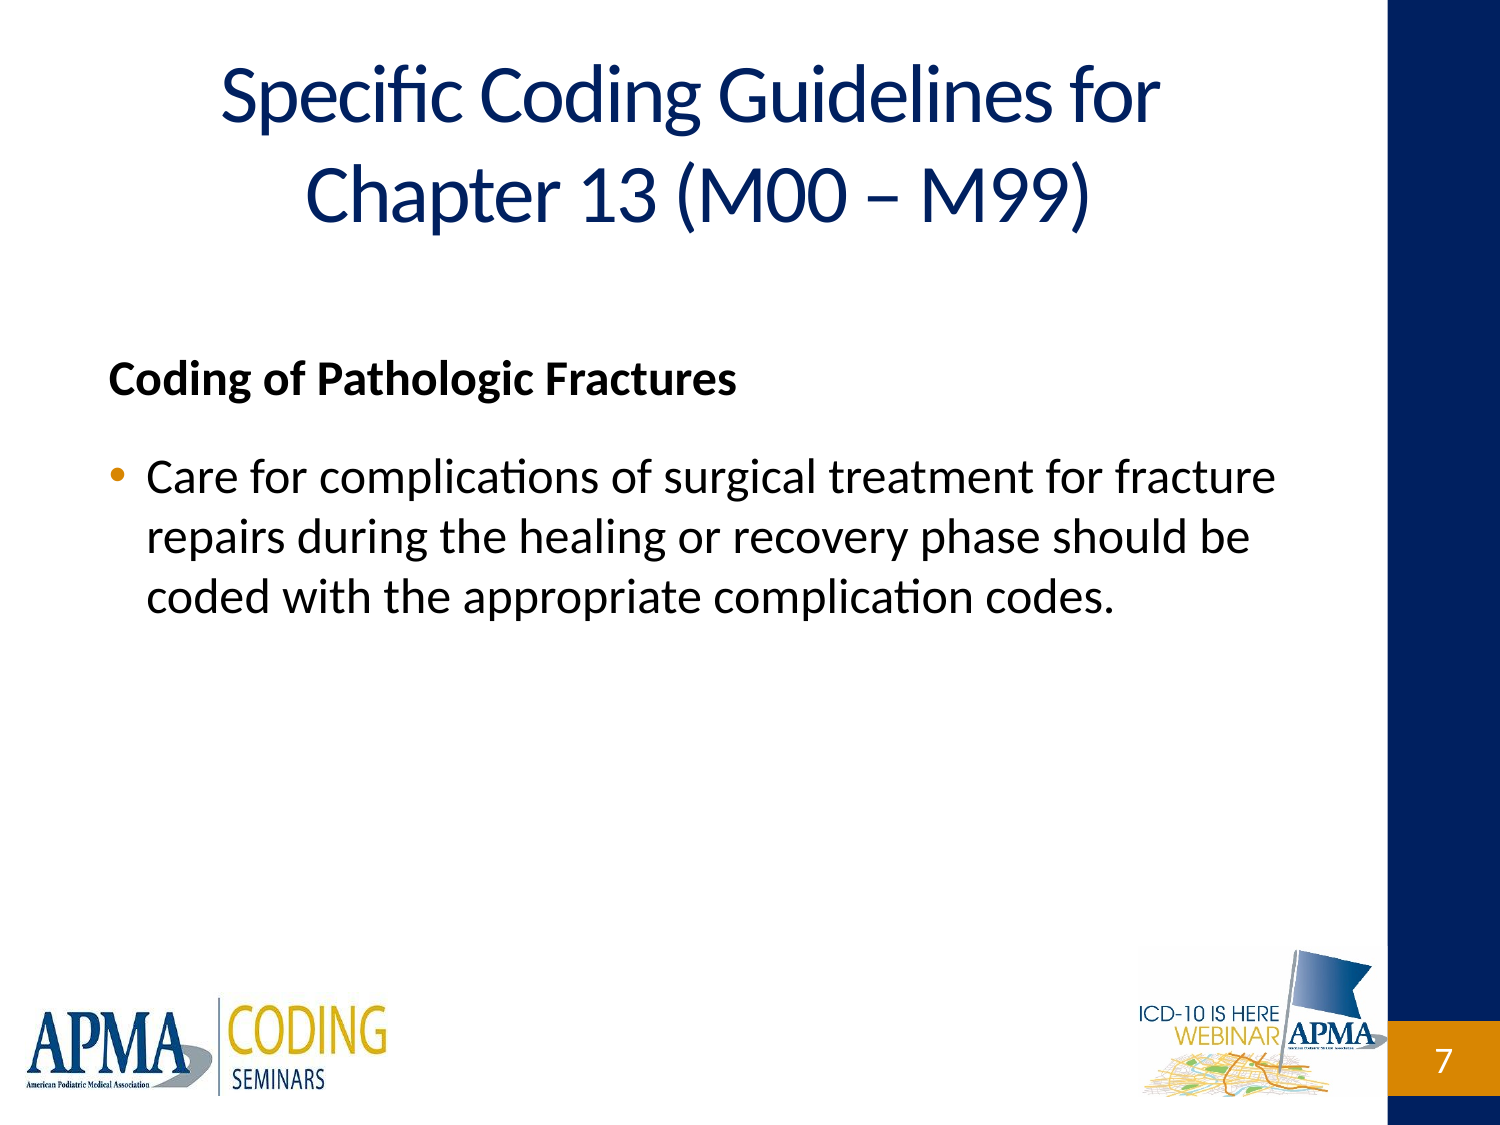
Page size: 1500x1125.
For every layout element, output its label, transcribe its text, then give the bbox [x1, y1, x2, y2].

title Specific Coding Guidelines for Chapter 13 (M00 – M99) [75, 45, 1325, 233]
picture [24, 992, 388, 1096]
list Coding of Pathologic Fractures Care for complications of surgical treatment for fracture repairs during the healing or recovery phase should be coded with the appropriate complication codes. [75, 337, 1325, 813]
picture [1138, 946, 1388, 1097]
